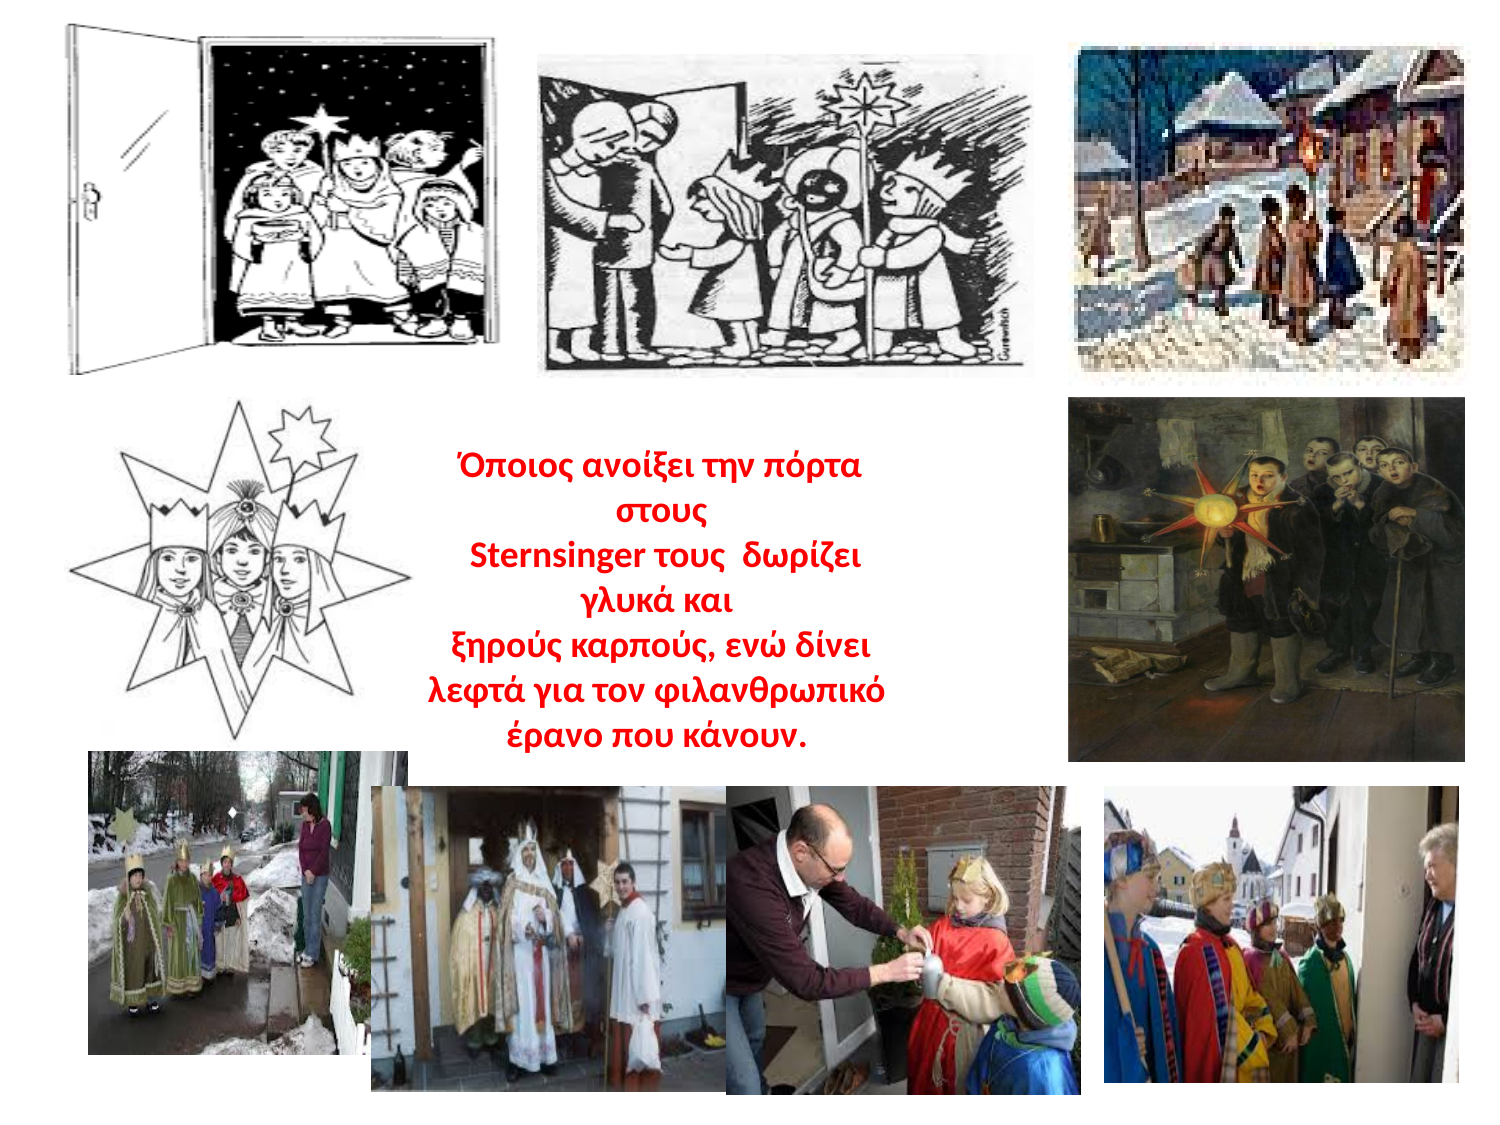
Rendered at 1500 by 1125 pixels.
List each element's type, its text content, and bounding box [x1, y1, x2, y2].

picture [1104, 786, 1459, 1083]
picture [1068, 396, 1465, 762]
text_box Όποιος ανοίξει την πόρτα στους Sternsinger τους δωρίζει γλυκά και ξηρούς καρπούς, ενώ δίνει λεφτά για τον φιλανθρωπικό έρανο που κάνουν. [413, 432, 928, 763]
picture [1068, 42, 1471, 386]
picture [0, 0, 1034, 379]
picture [88, 751, 1081, 1095]
picture [64, 396, 416, 749]
